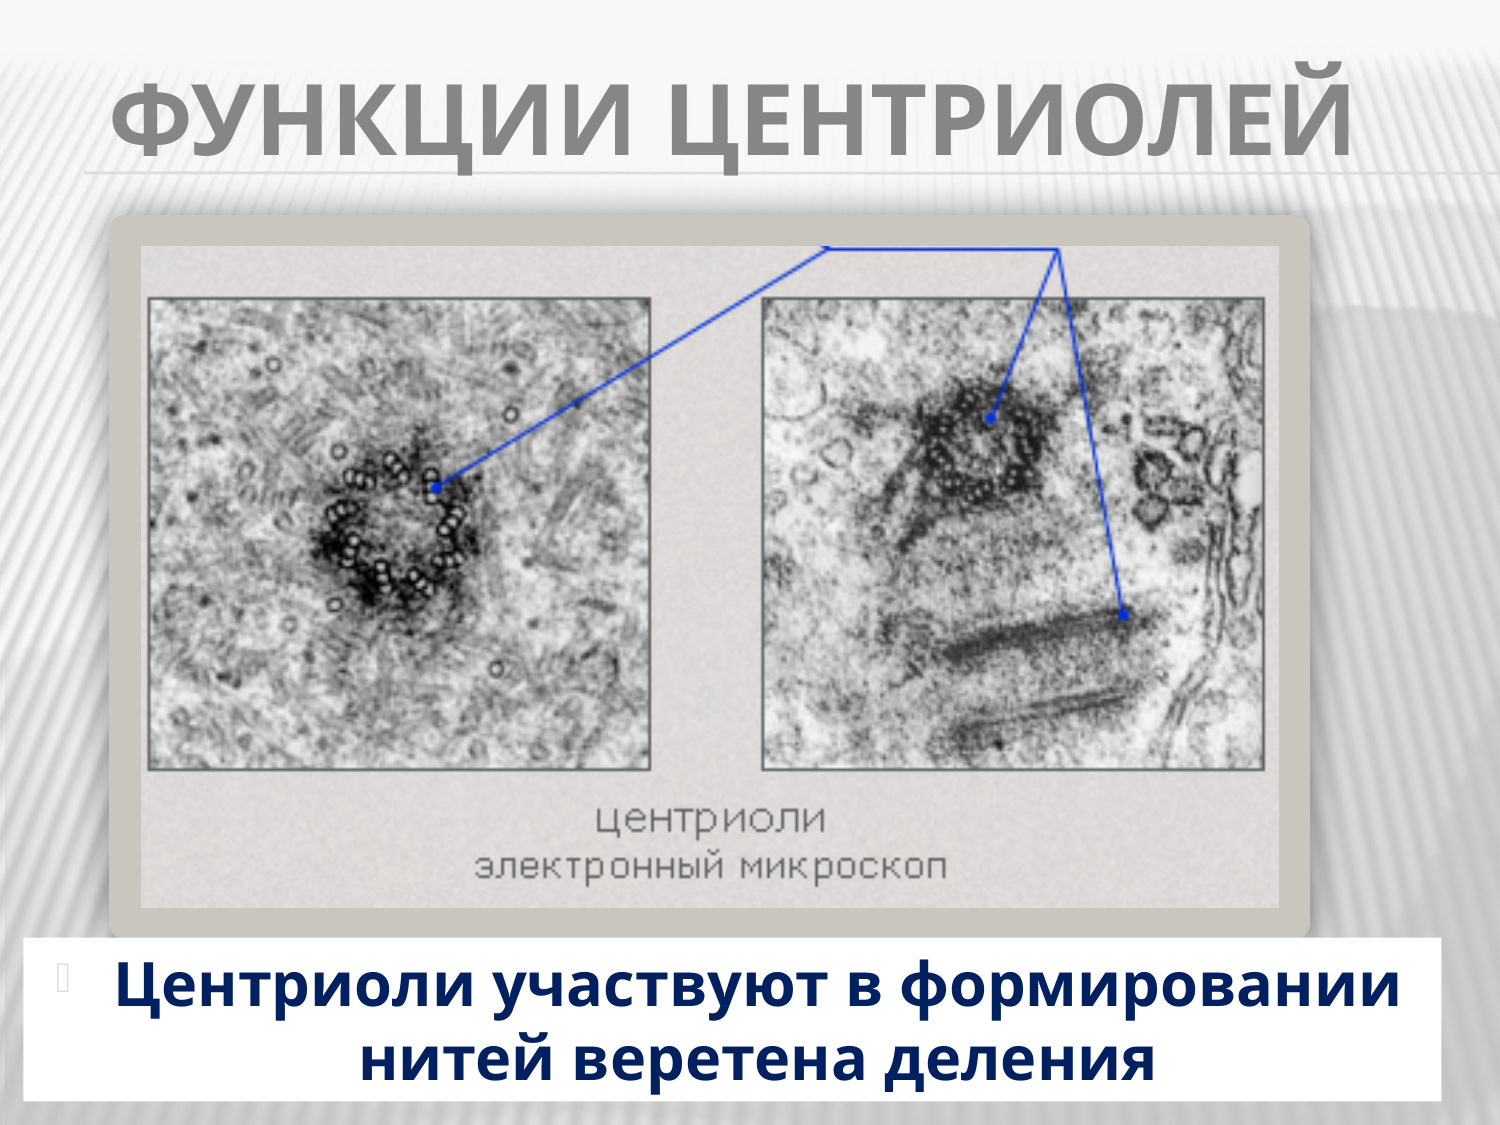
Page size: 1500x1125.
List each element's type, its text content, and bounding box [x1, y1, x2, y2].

picture [0, 0, 1500, 1125]
list Центриоли участвуют в формировании нитей веретена деления [23, 937, 1442, 1102]
title Функции центриолей [93, 35, 1407, 197]
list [140, 245, 1280, 908]
